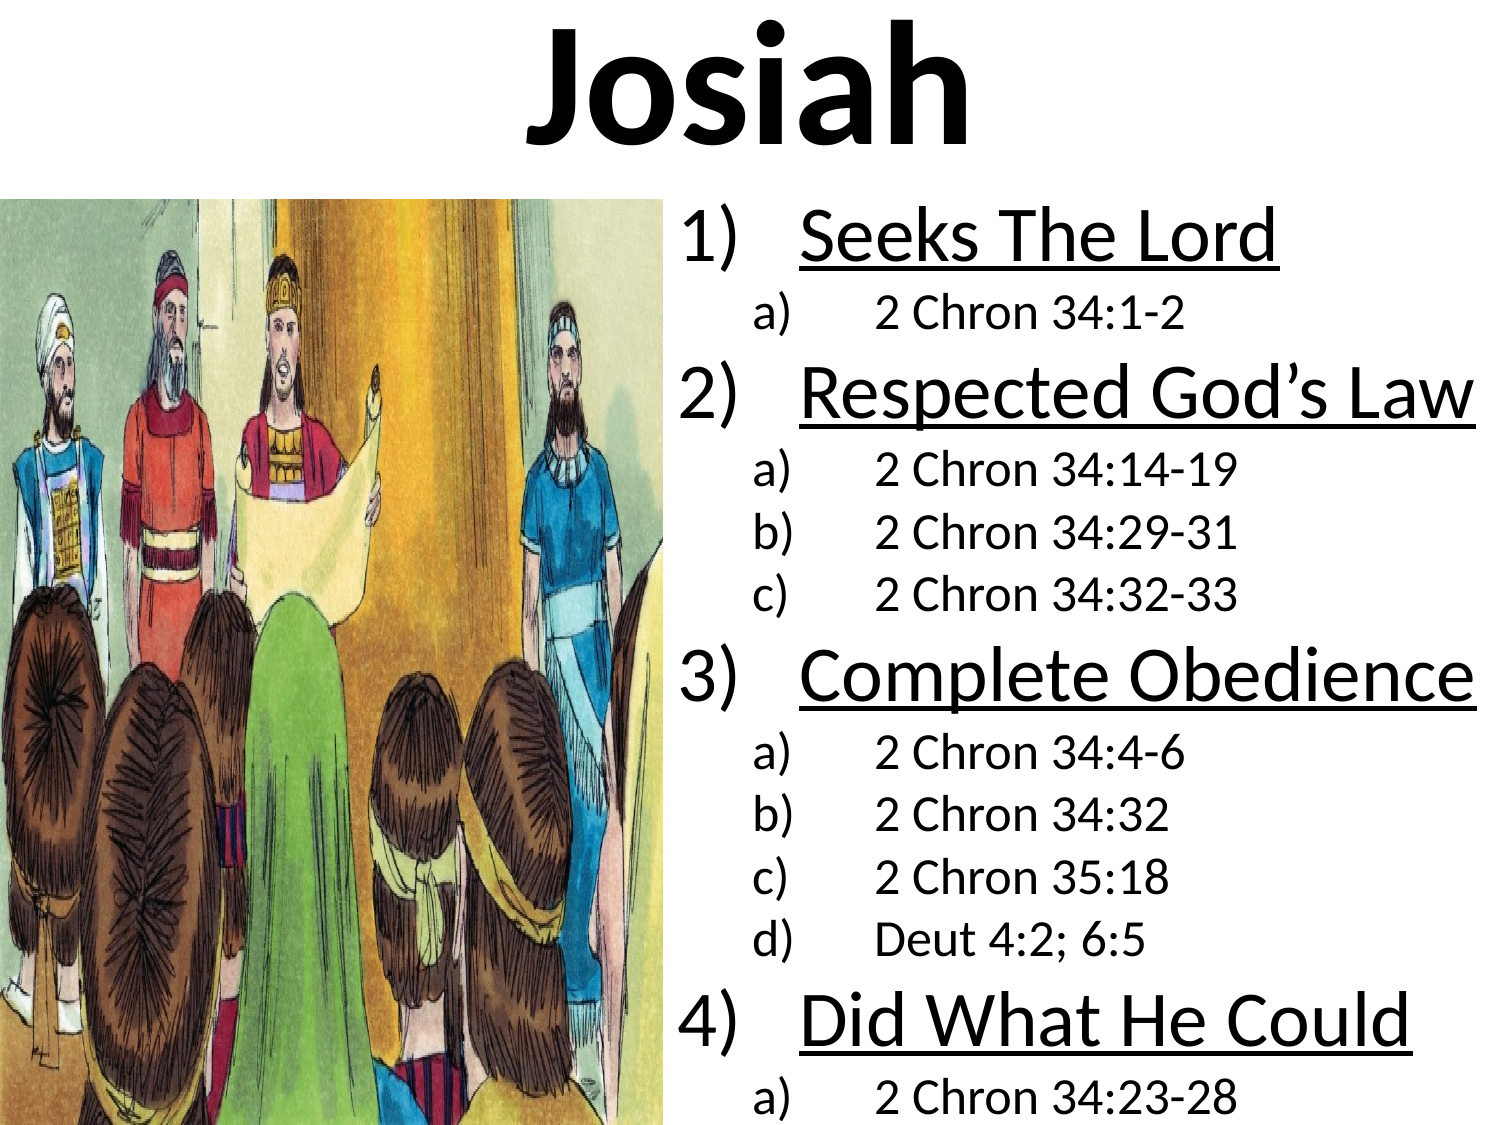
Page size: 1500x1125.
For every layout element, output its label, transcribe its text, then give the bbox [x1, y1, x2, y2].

text_box Seeks The Lord 2 Chron 34:1-2 Respected God’s Law 2 Chron 34:14-19 2 Chron 34:29-31 2 Chron 34:32-33 Complete Obedience 2 Chron 34:4-6 2 Chron 34:32 2 Chron 35:18 Deut 4:2; 6:5 Did What He Could 2 Chron 34:23-28 [662, 174, 1500, 1125]
picture [0, 199, 663, 1125]
text_box Josiah [0, 0, 1500, 150]
